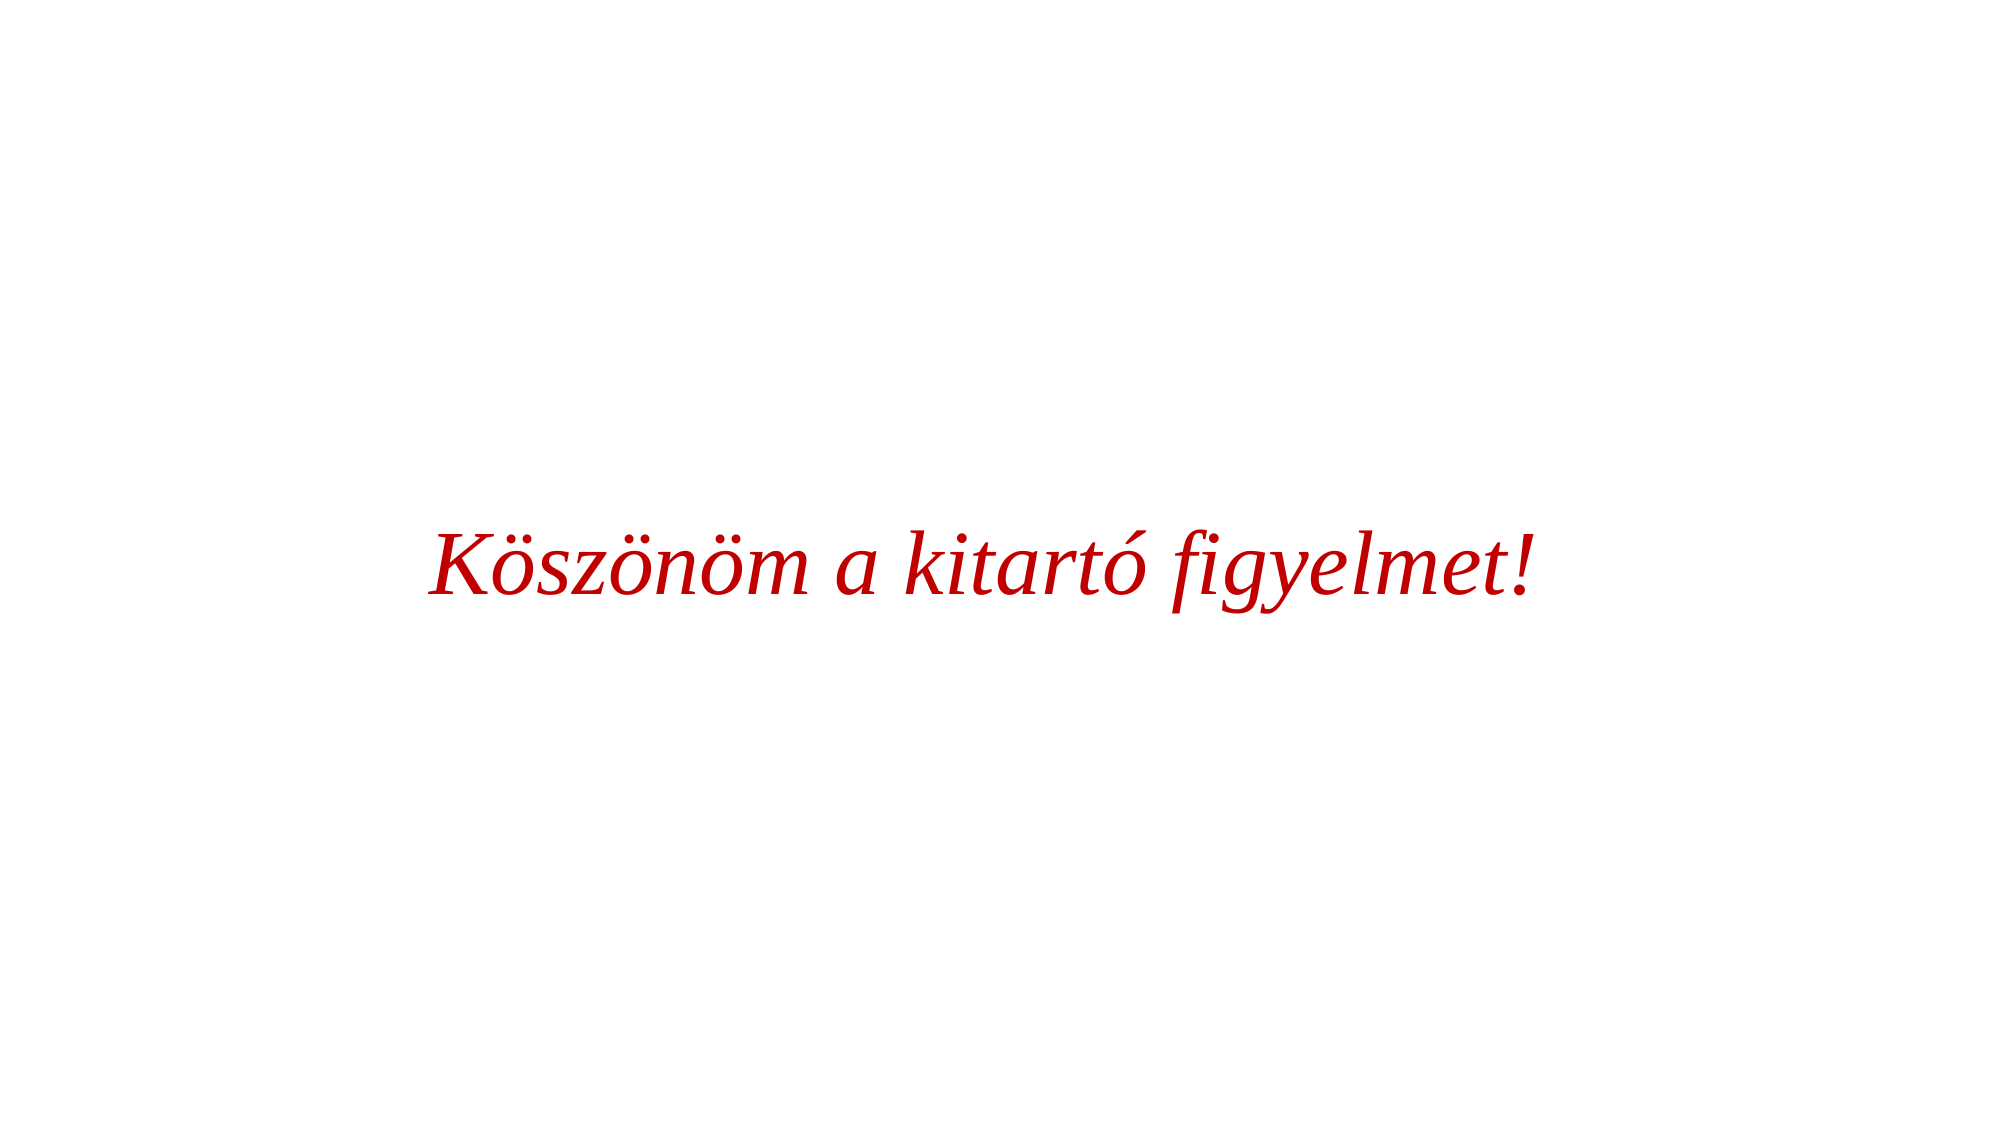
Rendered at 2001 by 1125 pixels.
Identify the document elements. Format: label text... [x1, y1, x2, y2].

title Köszönöm a kitartó figyelmet! [106, 399, 1863, 729]
